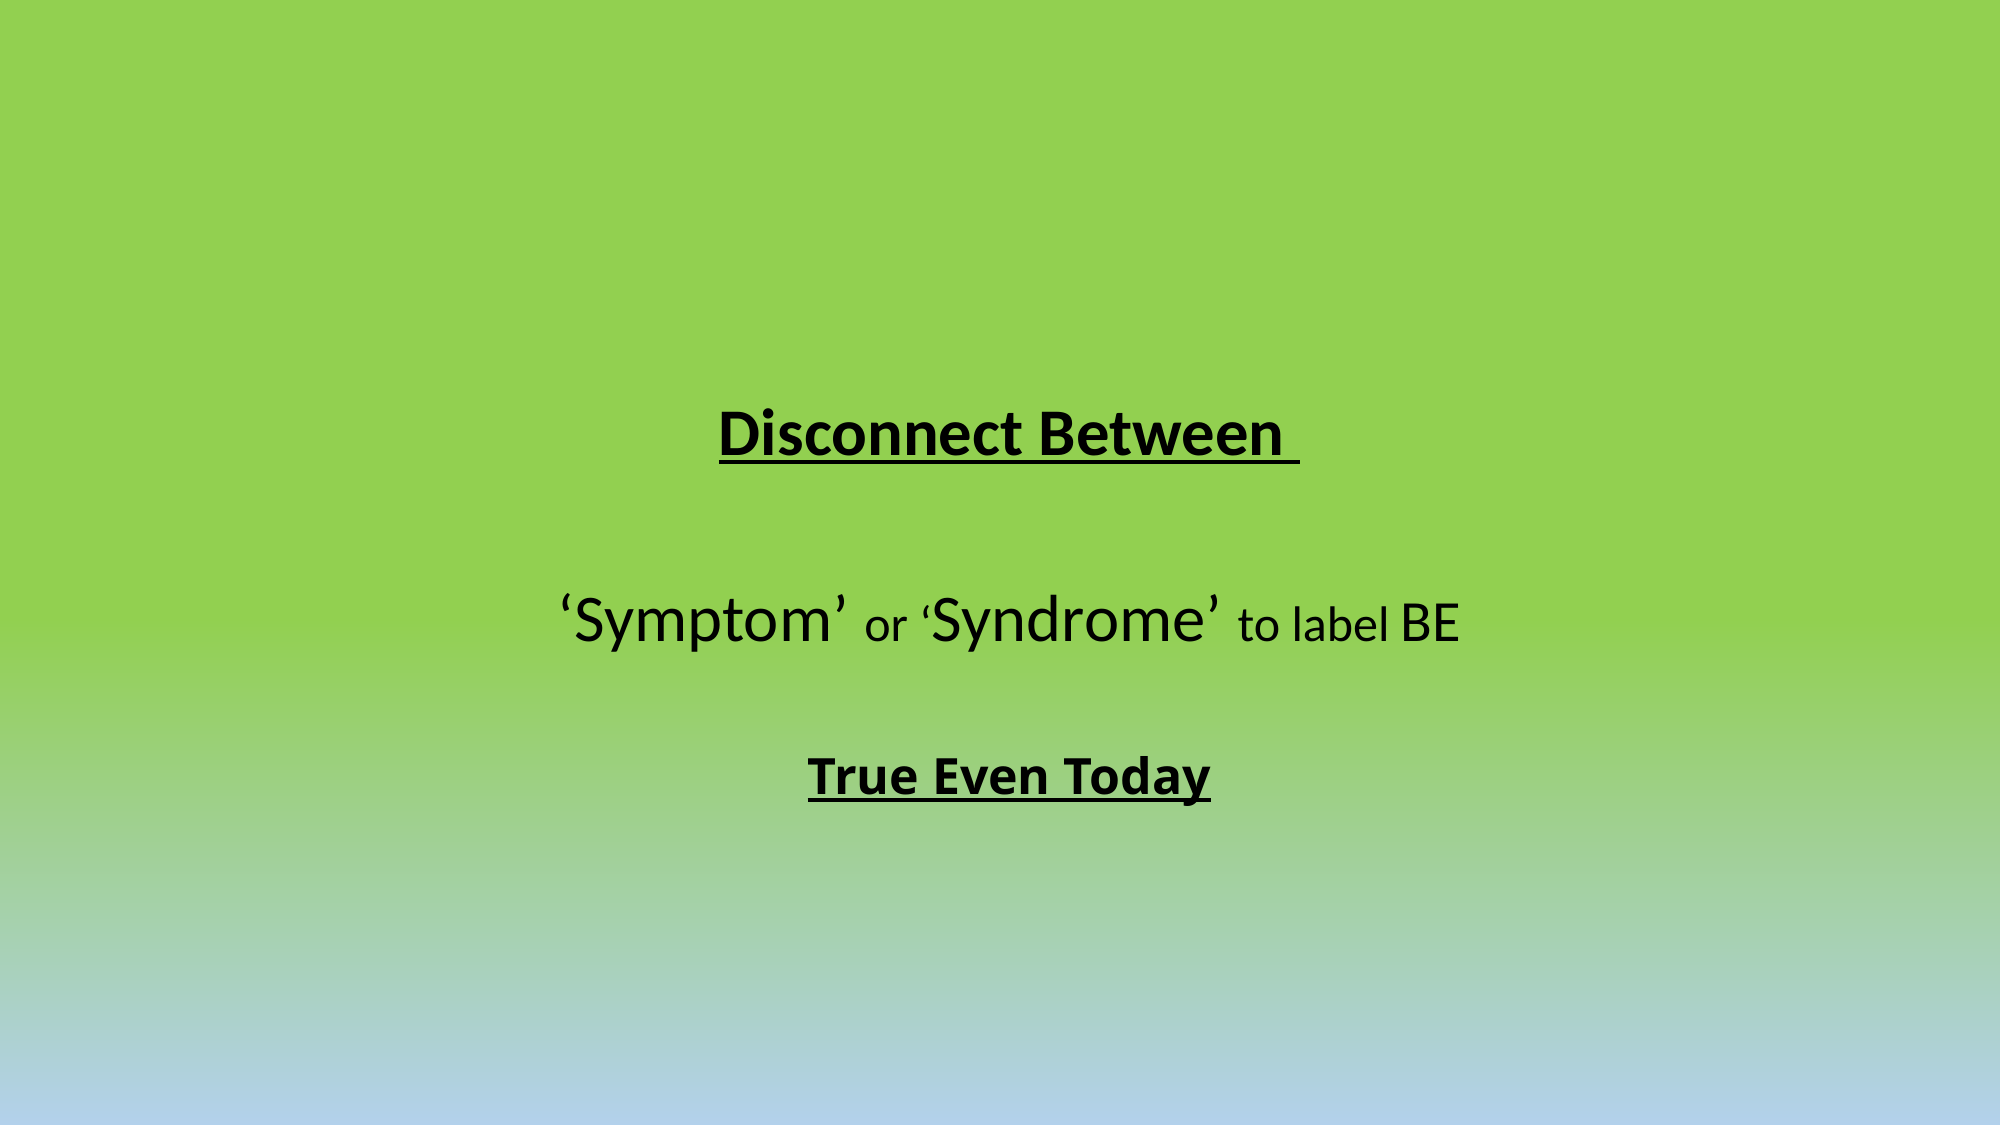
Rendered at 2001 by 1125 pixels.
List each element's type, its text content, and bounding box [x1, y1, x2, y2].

list Disconnect Between ‘Symptom’ or ‘Syndrome’ to label BE True Even Today [137, 299, 1863, 1014]
